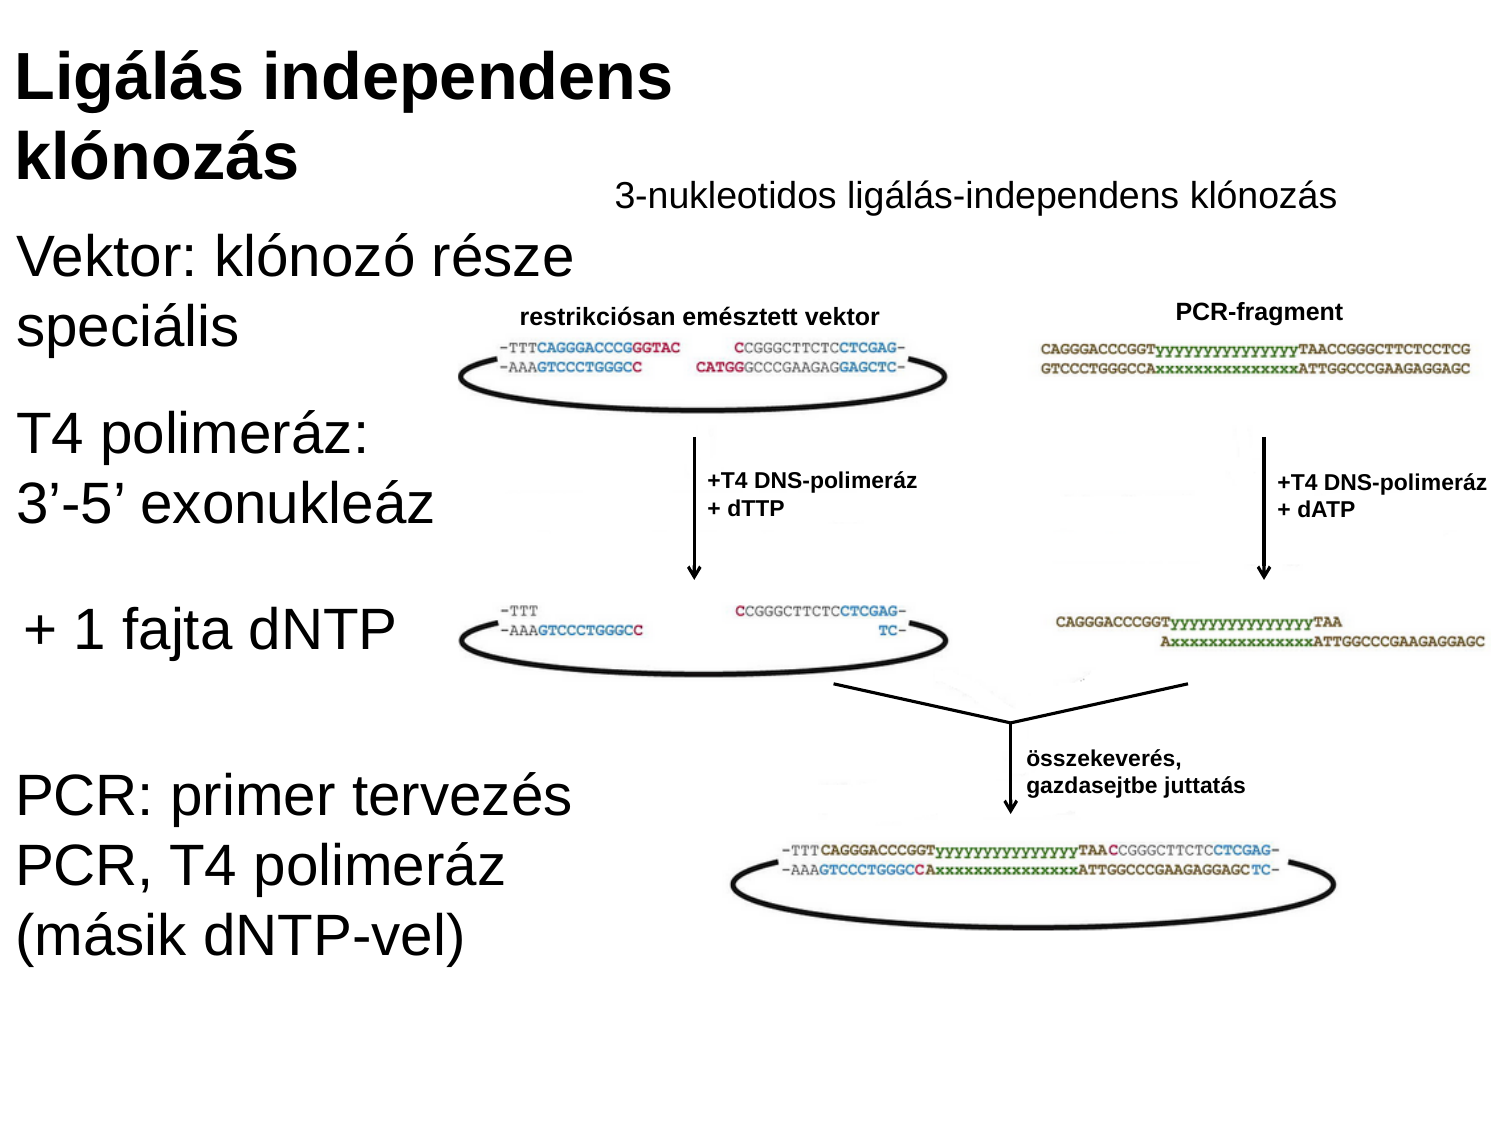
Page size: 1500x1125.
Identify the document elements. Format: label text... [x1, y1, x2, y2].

text_box PCR: primer tervezés PCR, T4 polimeráz (másik dNTP-vel) [0, 750, 589, 975]
text_box Vektor: klónozó része speciális [1, 210, 448, 366]
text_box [453, 163, 1500, 936]
text_box + 1 fajta dNTP [8, 583, 414, 669]
text_box T4 polimeráz: 3’-5’ exonukleáz [1, 388, 448, 543]
text_box Ligálás independens klónozás [0, 25, 689, 201]
